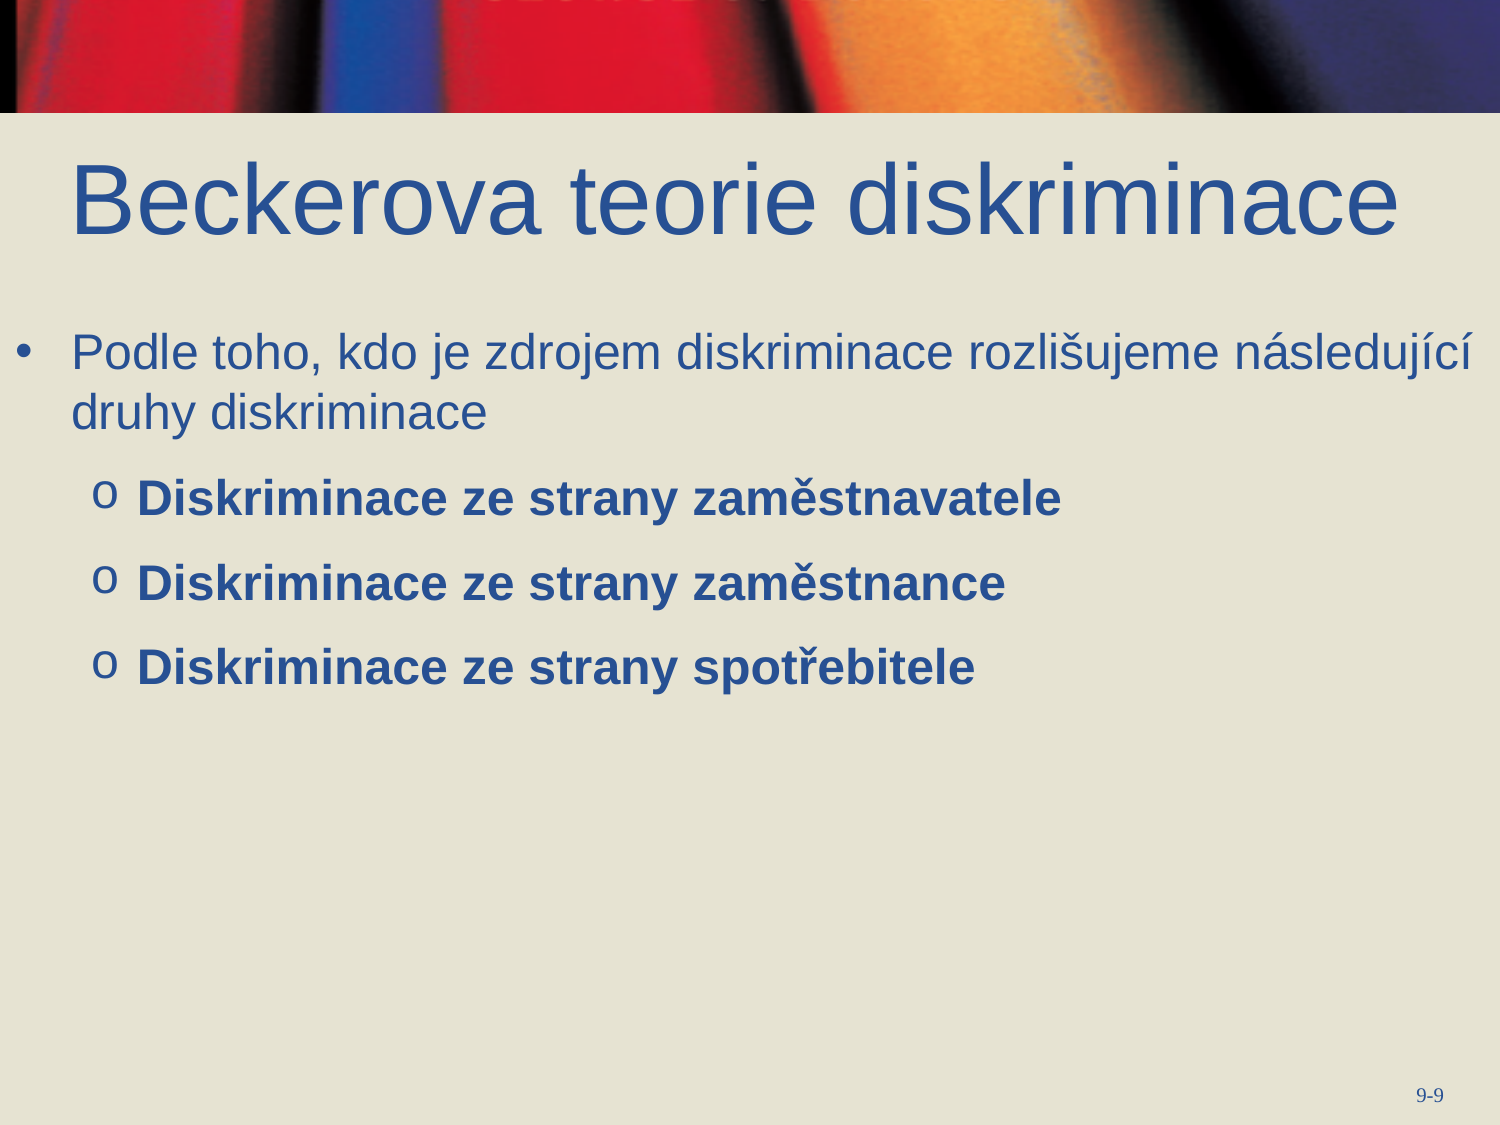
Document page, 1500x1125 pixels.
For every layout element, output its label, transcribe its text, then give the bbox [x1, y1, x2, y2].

picture [0, 0, 1500, 112]
list Podle toho, kdo je zdrojem diskriminace rozlišujeme následující druhy diskriminace Diskriminace ze strany zaměstnavatele Diskriminace ze strany zaměstnance Diskriminace ze strany spotřebitele [0, 312, 1500, 1063]
title Beckerova teorie diskriminace [0, 112, 1500, 263]
